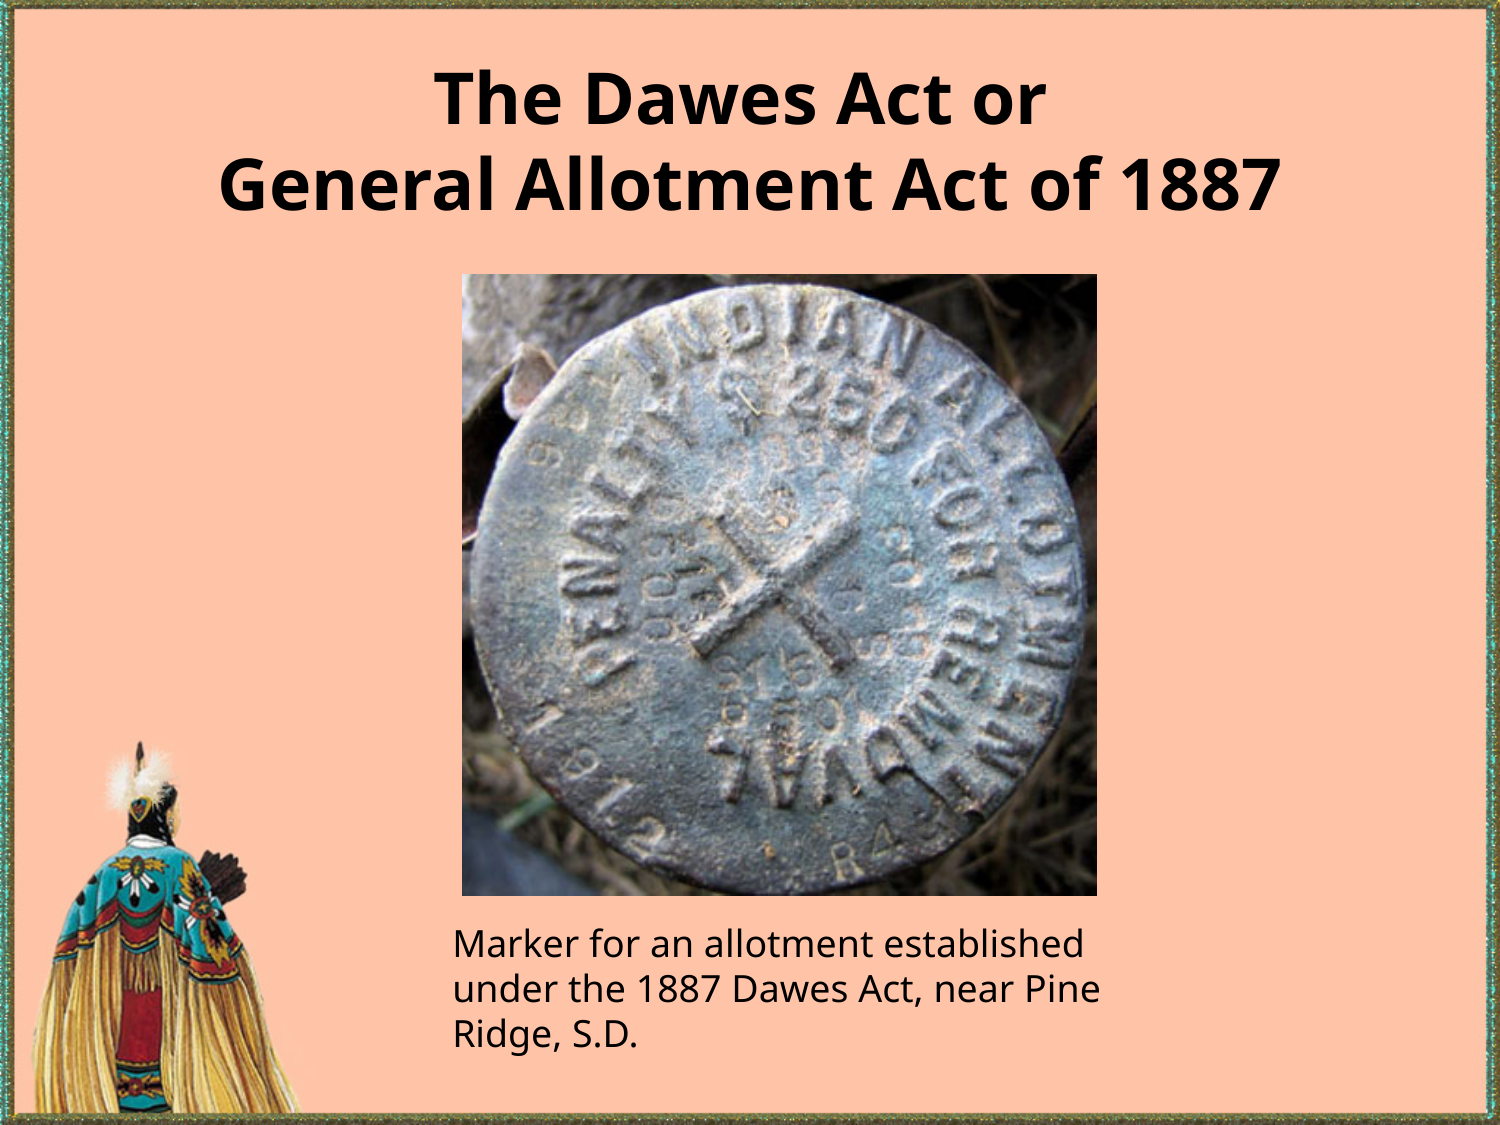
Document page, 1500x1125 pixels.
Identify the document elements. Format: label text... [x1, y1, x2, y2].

title The Dawes Act or General Allotment Act of 1887 [75, 45, 1425, 233]
picture [0, 0, 1500, 1125]
text_box Marker for an allotment established under the 1887 Dawes Act, near Pine Ridge, S.D. [437, 912, 1163, 1063]
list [462, 273, 1098, 896]
